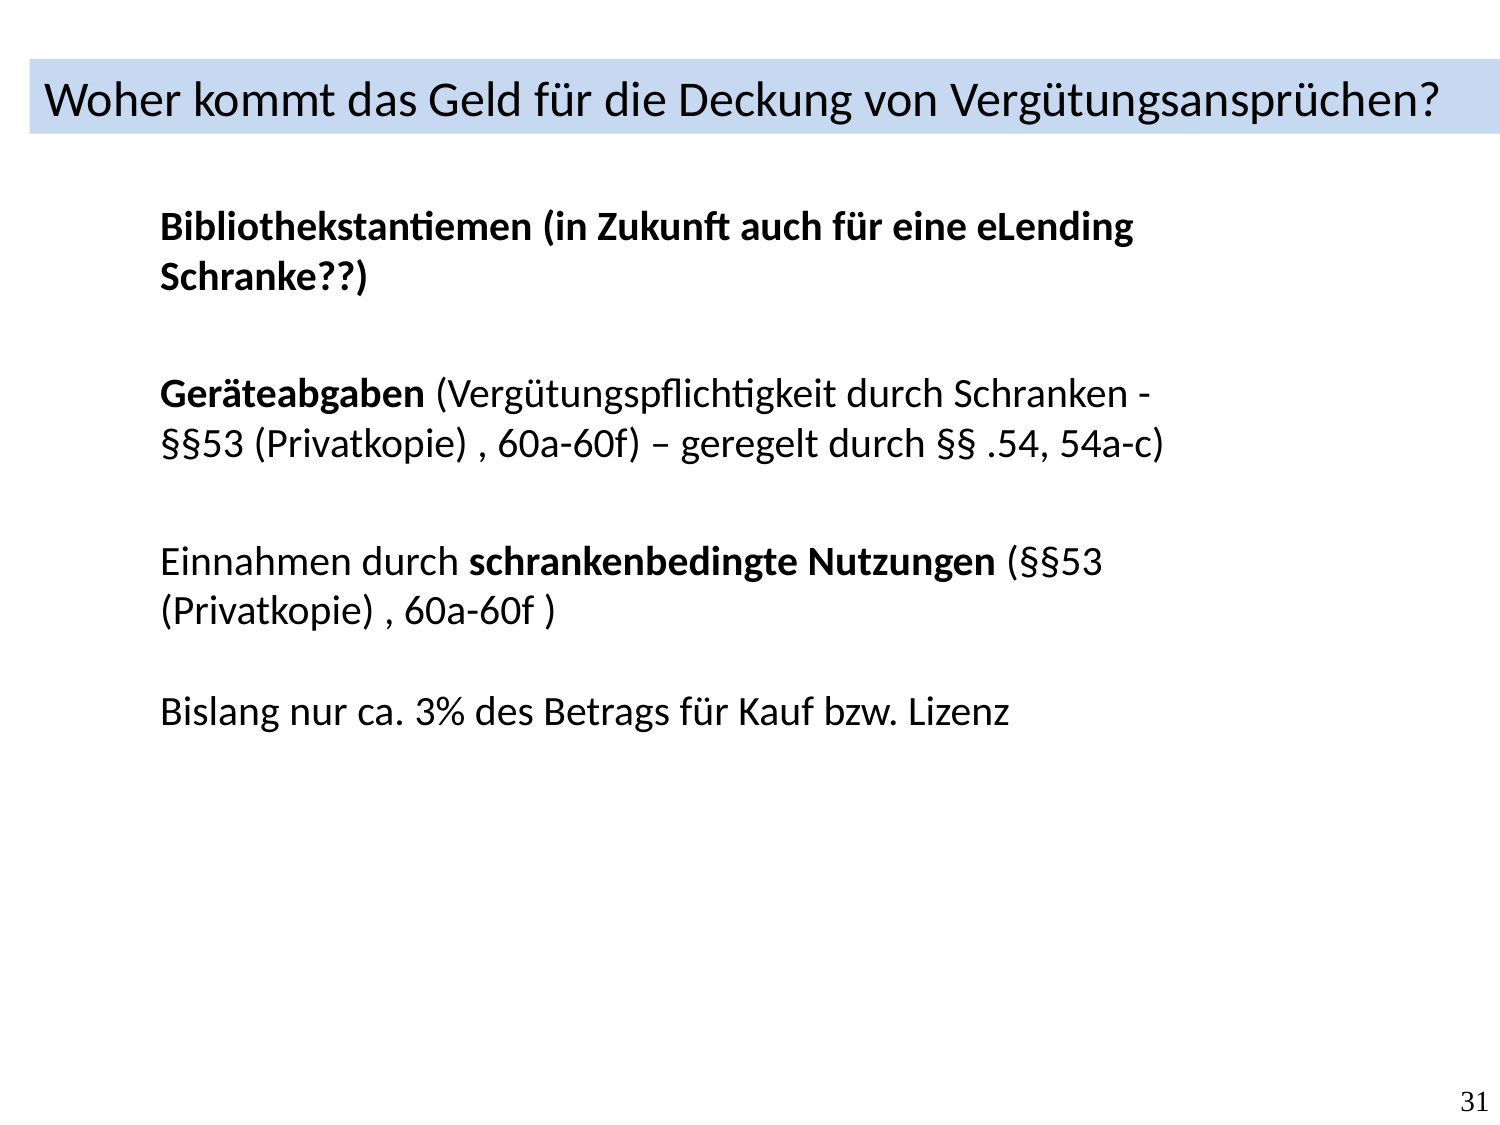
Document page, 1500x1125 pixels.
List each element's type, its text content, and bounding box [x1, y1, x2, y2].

text_box Woher kommt das Geld für die Deckung von Vergütungsansprüchen? [29, 58, 1500, 134]
text_box Geräteabgaben (Vergütungspflichtigkeit durch Schranken - §§53 (Privatkopie) , 60a-60f) – geregelt durch §§ .54, 54a-c) [145, 358, 1231, 474]
text_box Bibliothekstantiemen (in Zukunft auch für eine eLending Schranke??) [145, 191, 1231, 307]
text_box Einnahmen durch schrankenbedingte Nutzungen (§§53 (Privatkopie) , 60a-60f ) Bislang nur ca. 3% des Betrags für Kauf bzw. Lizenz [145, 525, 1231, 741]
